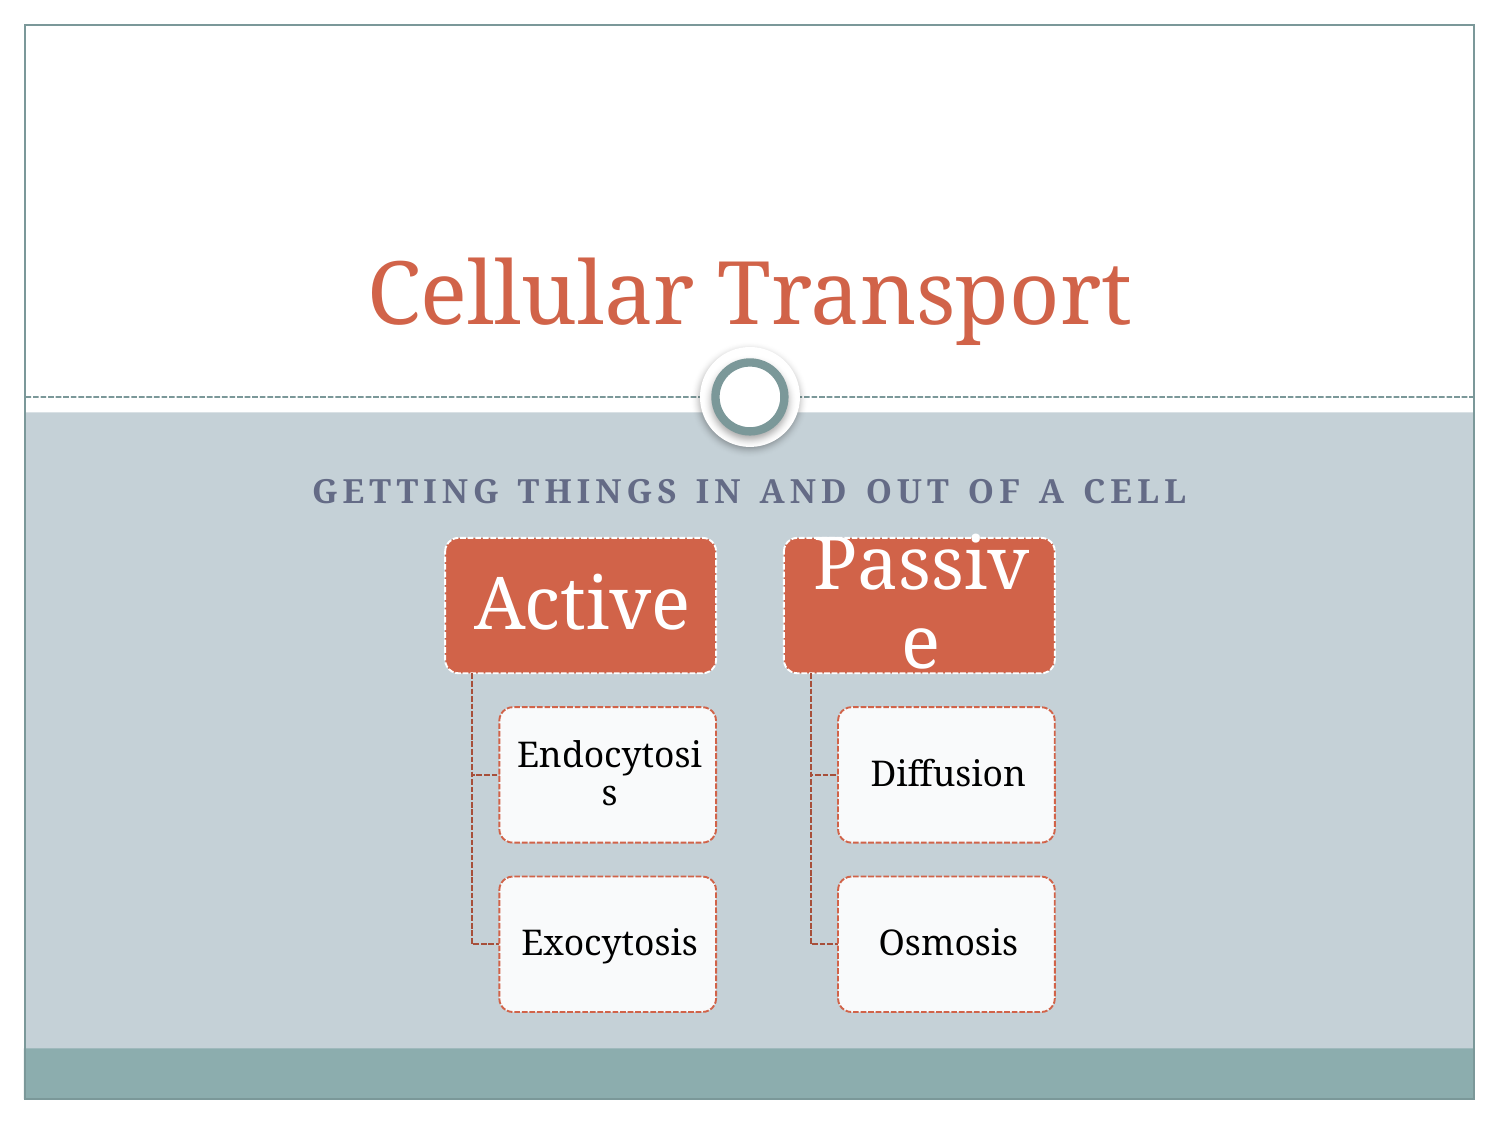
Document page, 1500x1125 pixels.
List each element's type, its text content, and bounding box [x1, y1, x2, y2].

title Cellular Transport [112, 62, 1388, 350]
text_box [249, 537, 1251, 1013]
subtitle Getting things in and out of a cell [225, 462, 1275, 750]
